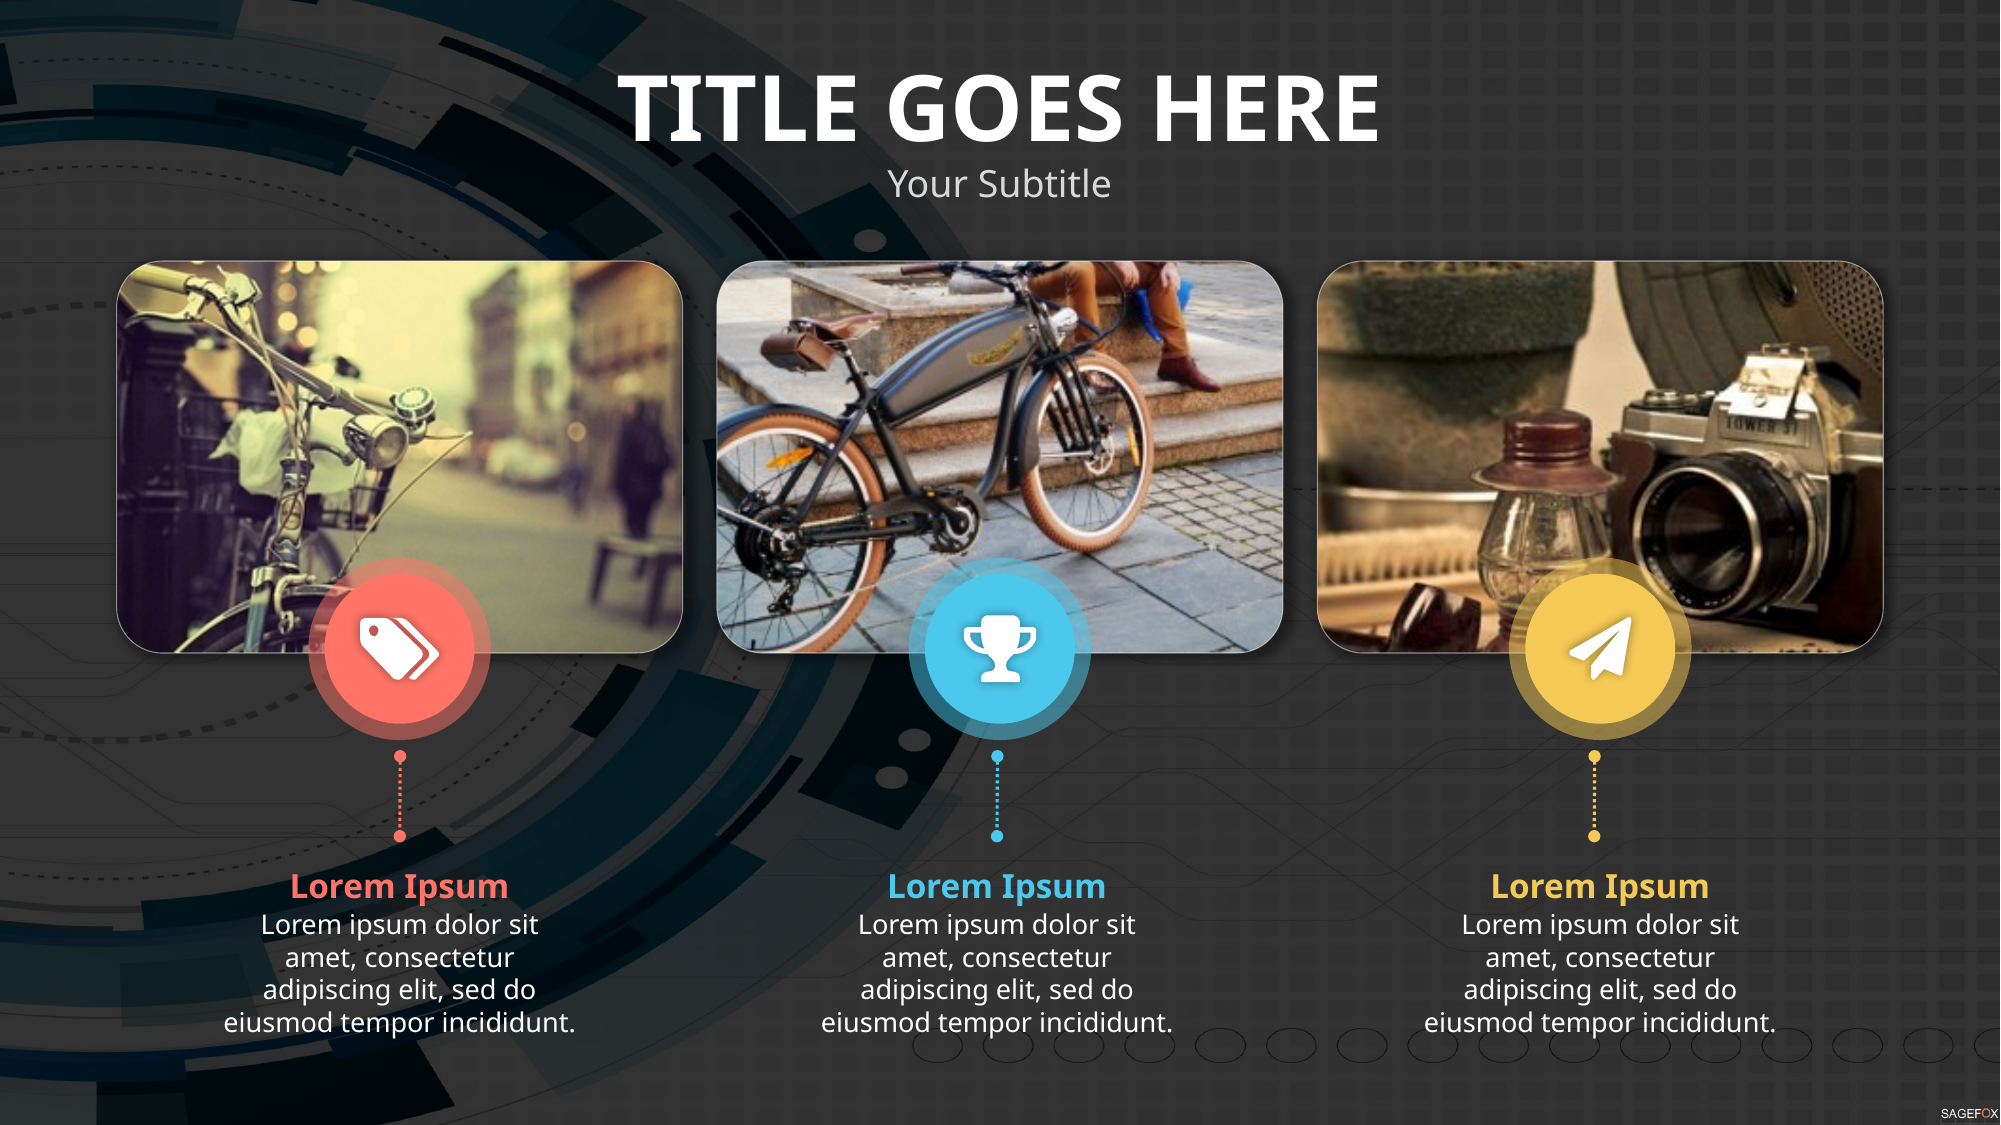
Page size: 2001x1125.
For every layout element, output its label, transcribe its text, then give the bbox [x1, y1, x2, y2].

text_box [818, 865, 1176, 1006]
picture [0, 0, 2001, 1125]
text_box TITLE GOES HERE Your Subtitle [548, 42, 1452, 212]
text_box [908, 557, 1092, 740]
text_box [221, 865, 578, 1006]
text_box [308, 557, 491, 740]
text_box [1508, 557, 1692, 740]
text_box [1421, 865, 1779, 1006]
